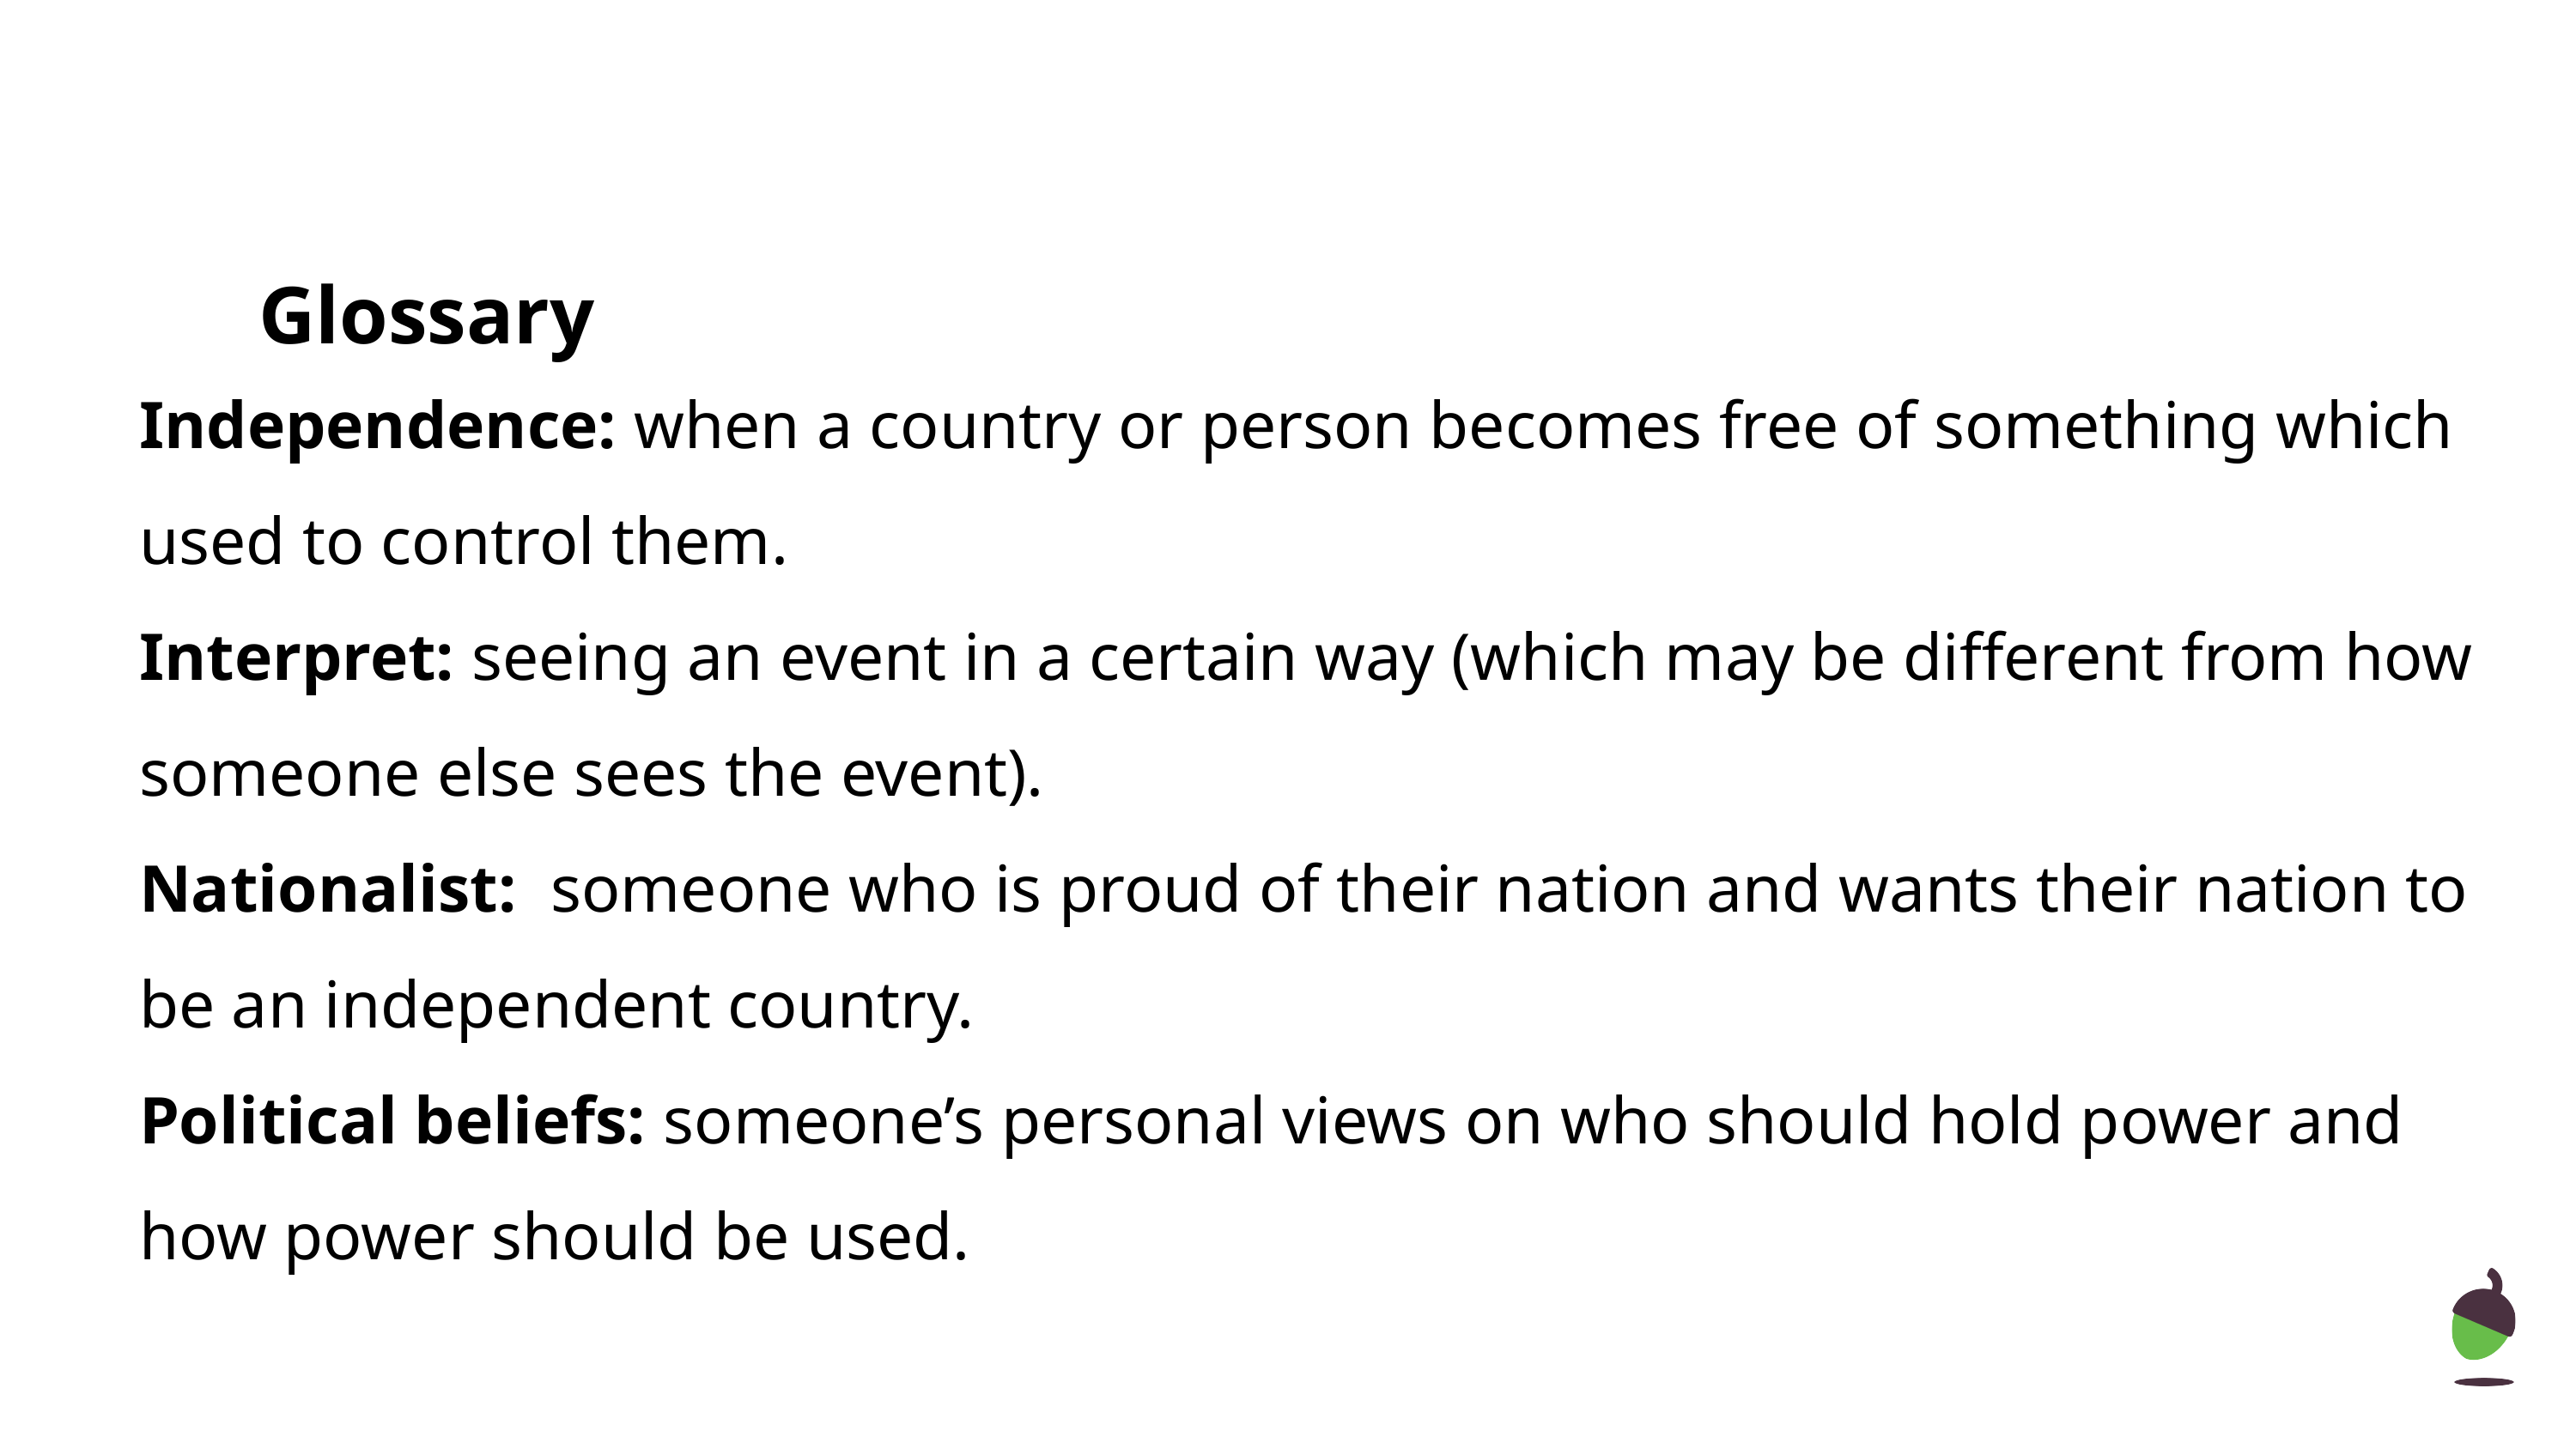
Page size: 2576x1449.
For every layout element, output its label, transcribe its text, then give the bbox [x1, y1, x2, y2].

title Glossary [258, 251, 2576, 710]
picture [2451, 1268, 2516, 1386]
text_box Independence: when a country or person becomes free of something which used to control them. Interpret: seeing an event in a certain way (which may be different from how someone else sees the event). Nationalist: someone who is proud of their nation and wants their nation to be an independent country. Political beliefs: someone’s personal views on who should hold power and how power should be used. [113, 319, 2500, 1233]
